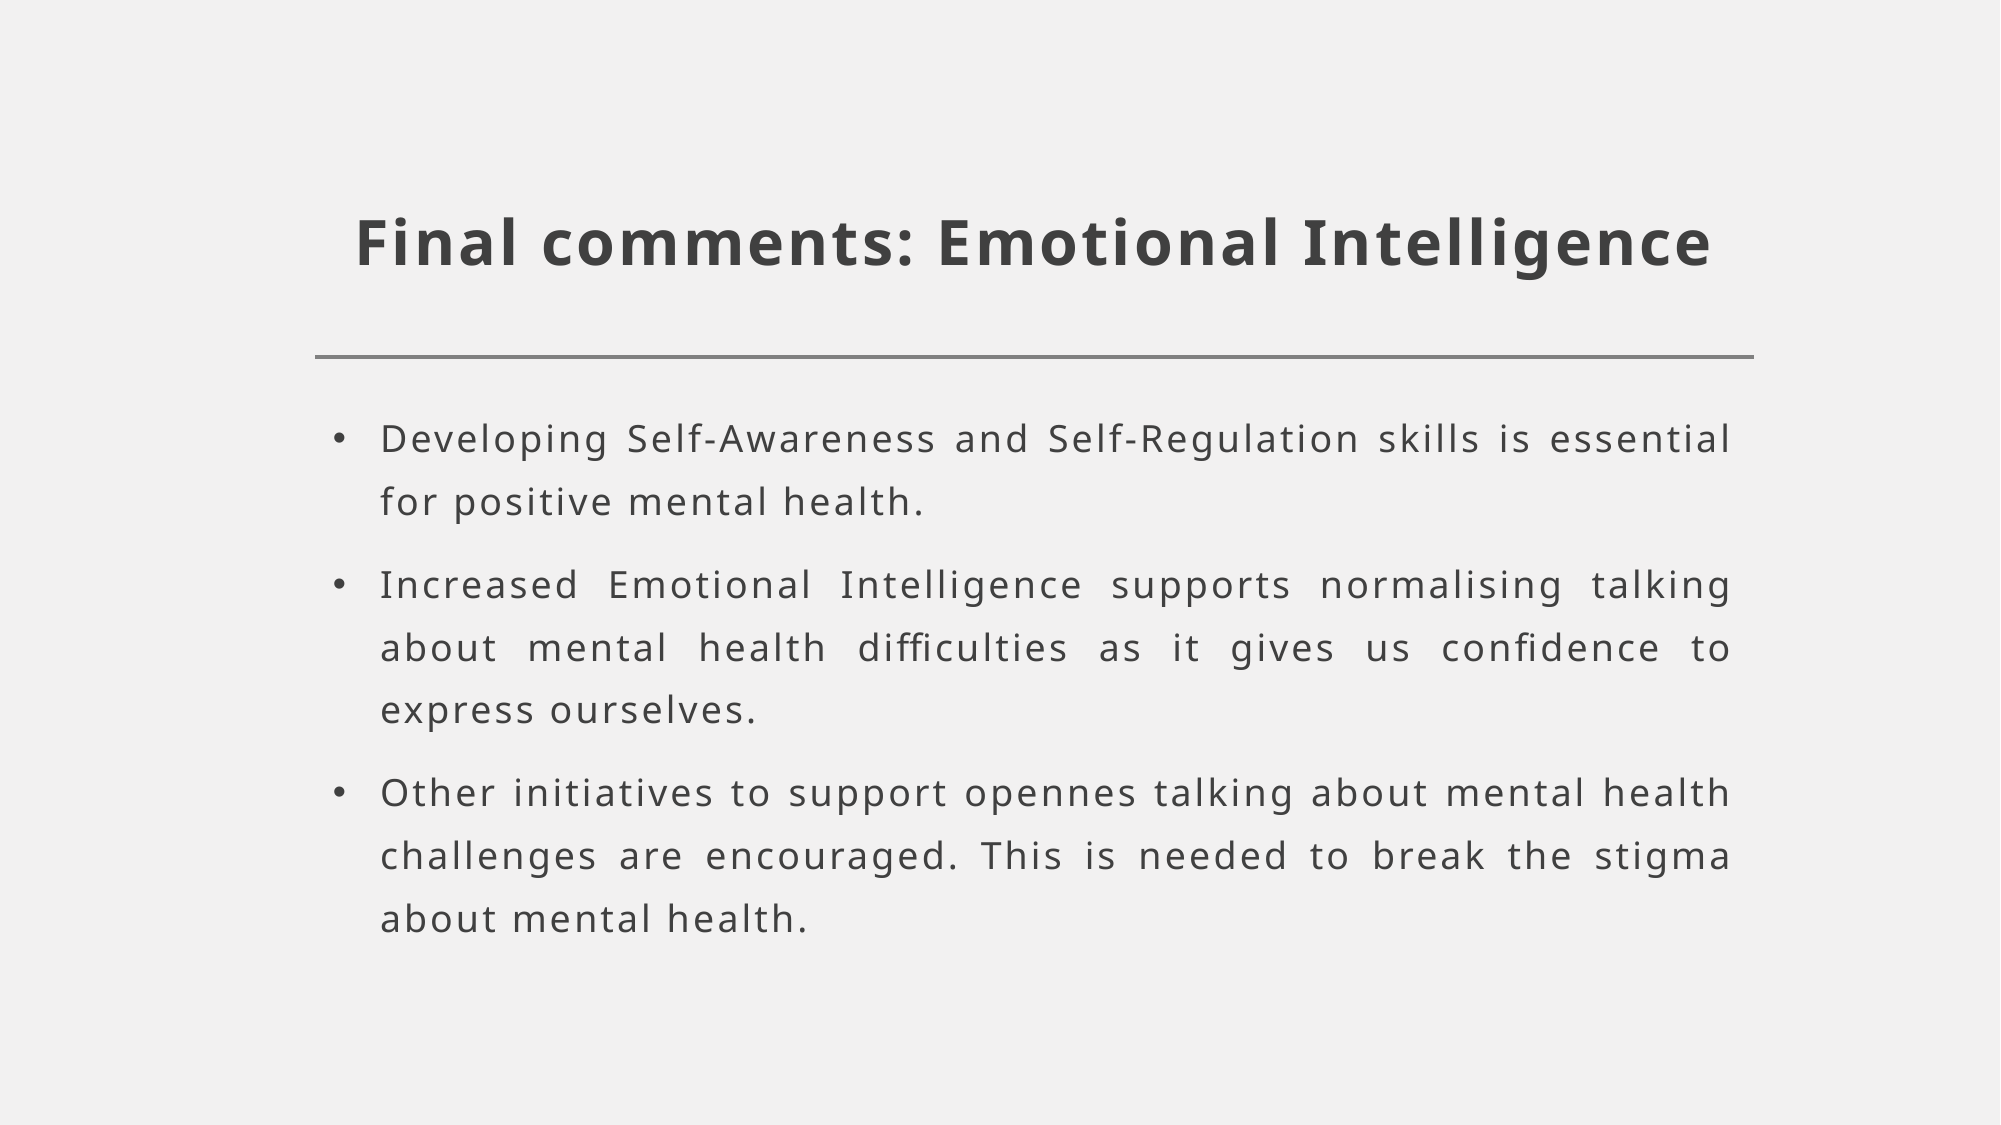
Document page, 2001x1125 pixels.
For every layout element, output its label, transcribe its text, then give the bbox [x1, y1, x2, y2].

title Final comments: Emotional Intelligence [315, 72, 1754, 294]
list Developing Self-Awareness and Self-Regulation skills is essential for positive mental health. Increased Emotional Intelligence supports normalising talking about mental health difficulties as it gives us confidence to express ourselves. Other initiatives to support opennes talking about mental health challenges are encouraged. This is needed to break the stigma about mental health. [315, 379, 1754, 979]
